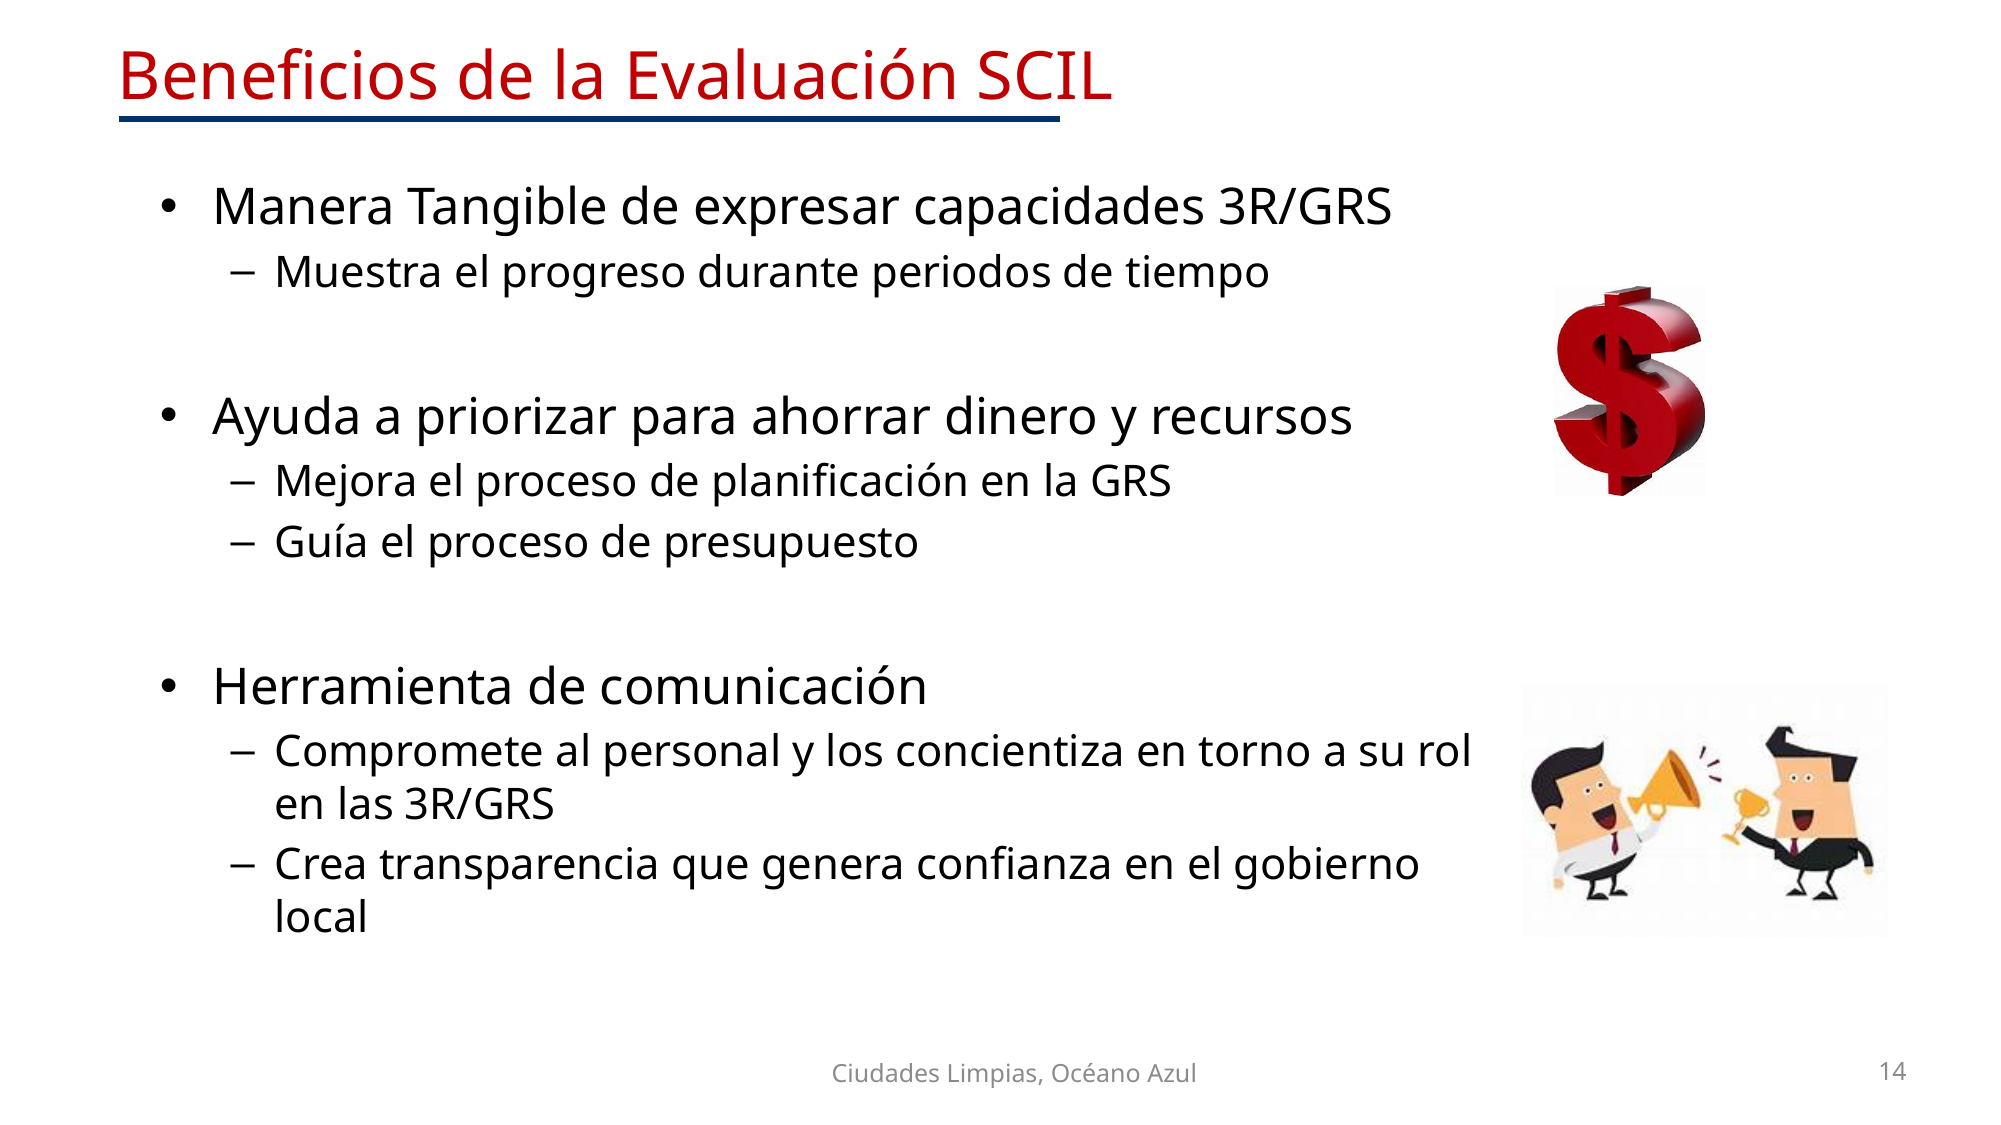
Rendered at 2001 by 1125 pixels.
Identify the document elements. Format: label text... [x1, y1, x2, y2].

text_box 14 [1830, 1042, 1955, 1103]
list Manera Tangible de expresar capacidades 3R/GRS Muestra el progreso durante periodos de tiempo Ayuda a priorizar para ahorrar dinero y recursos Mejora el proceso de planificación en la GRS Guía el proceso de presupuesto Herramienta de comunicación Compromete al personal y los concientiza en torno a su rol en las 3R/GRS Crea transparencia que genera confianza en el gobierno local [145, 166, 1494, 959]
picture [1521, 684, 1888, 937]
footer Ciudades Limpias, Océano Azul [429, 1042, 1600, 1103]
picture [1554, 286, 1705, 496]
title Beneficios de la Evaluación SCIL [102, 25, 1378, 122]
